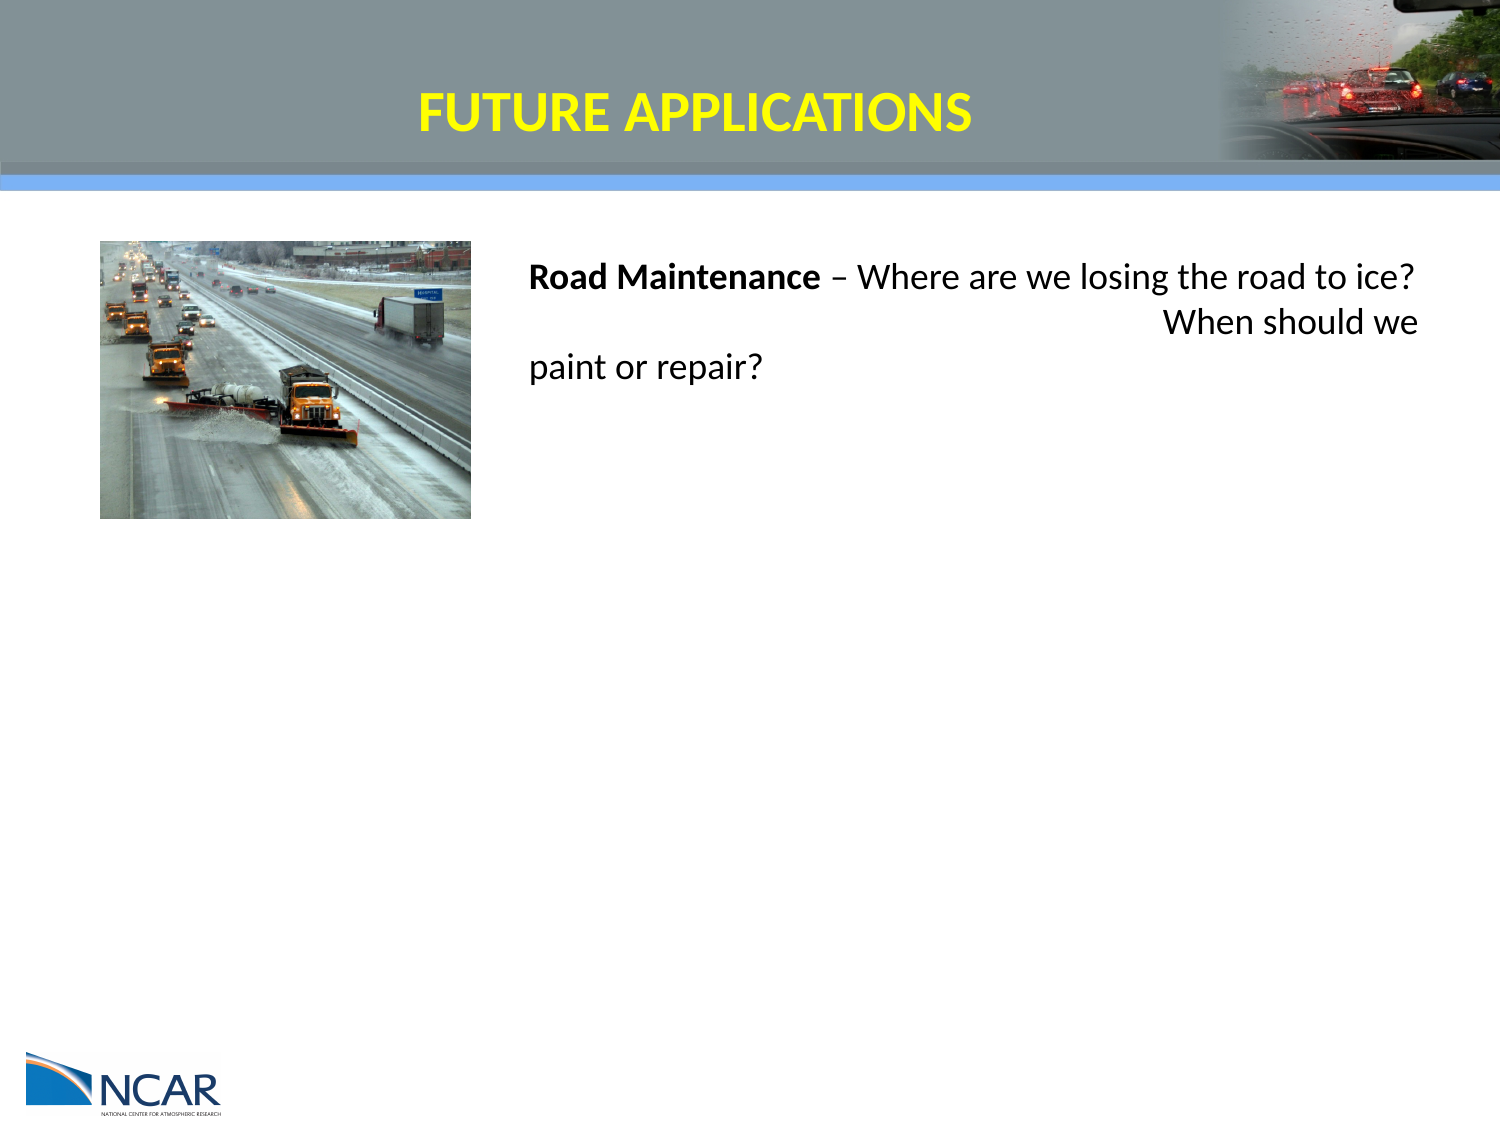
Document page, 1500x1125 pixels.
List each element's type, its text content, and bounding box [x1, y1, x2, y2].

text_box Road Maintenance – Where are we losing the road to ice? When should we paint or repair? [514, 244, 1500, 395]
picture [0, 0, 1500, 1125]
text_box FUTURE APPLICATIONS [89, 65, 1301, 150]
